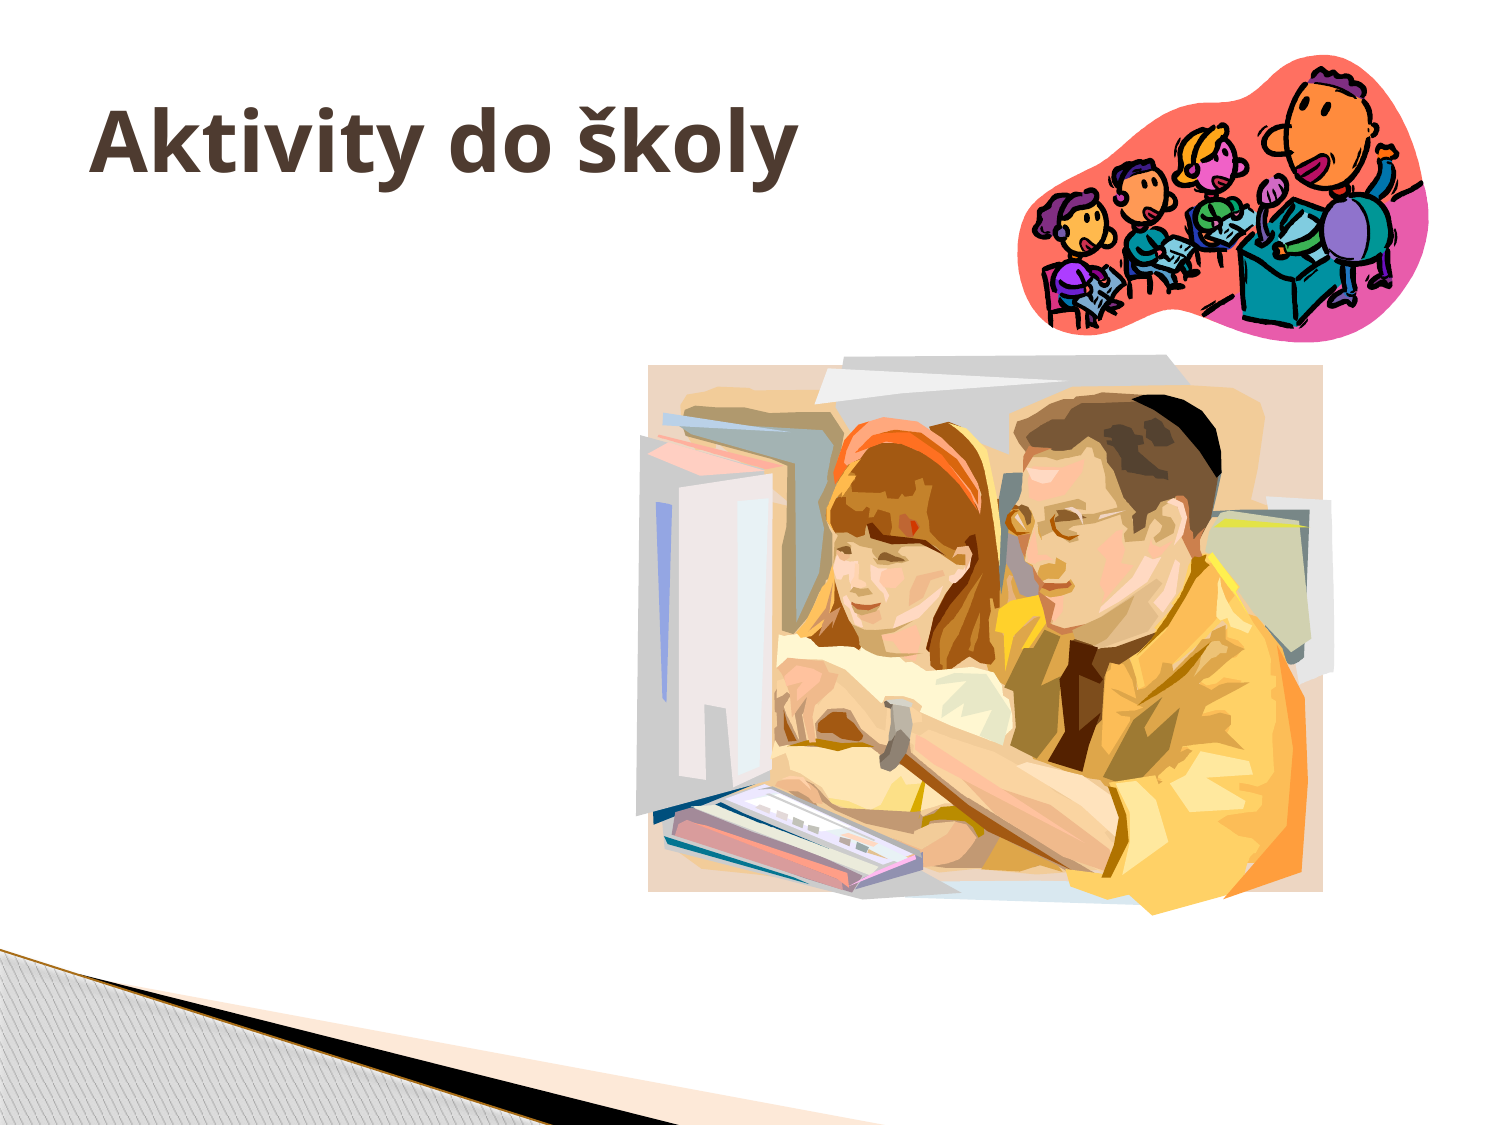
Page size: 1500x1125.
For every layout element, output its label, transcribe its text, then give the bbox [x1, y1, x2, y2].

picture [1012, 49, 1434, 348]
title Aktivity do školy [75, 45, 1425, 233]
picture [635, 354, 1340, 921]
